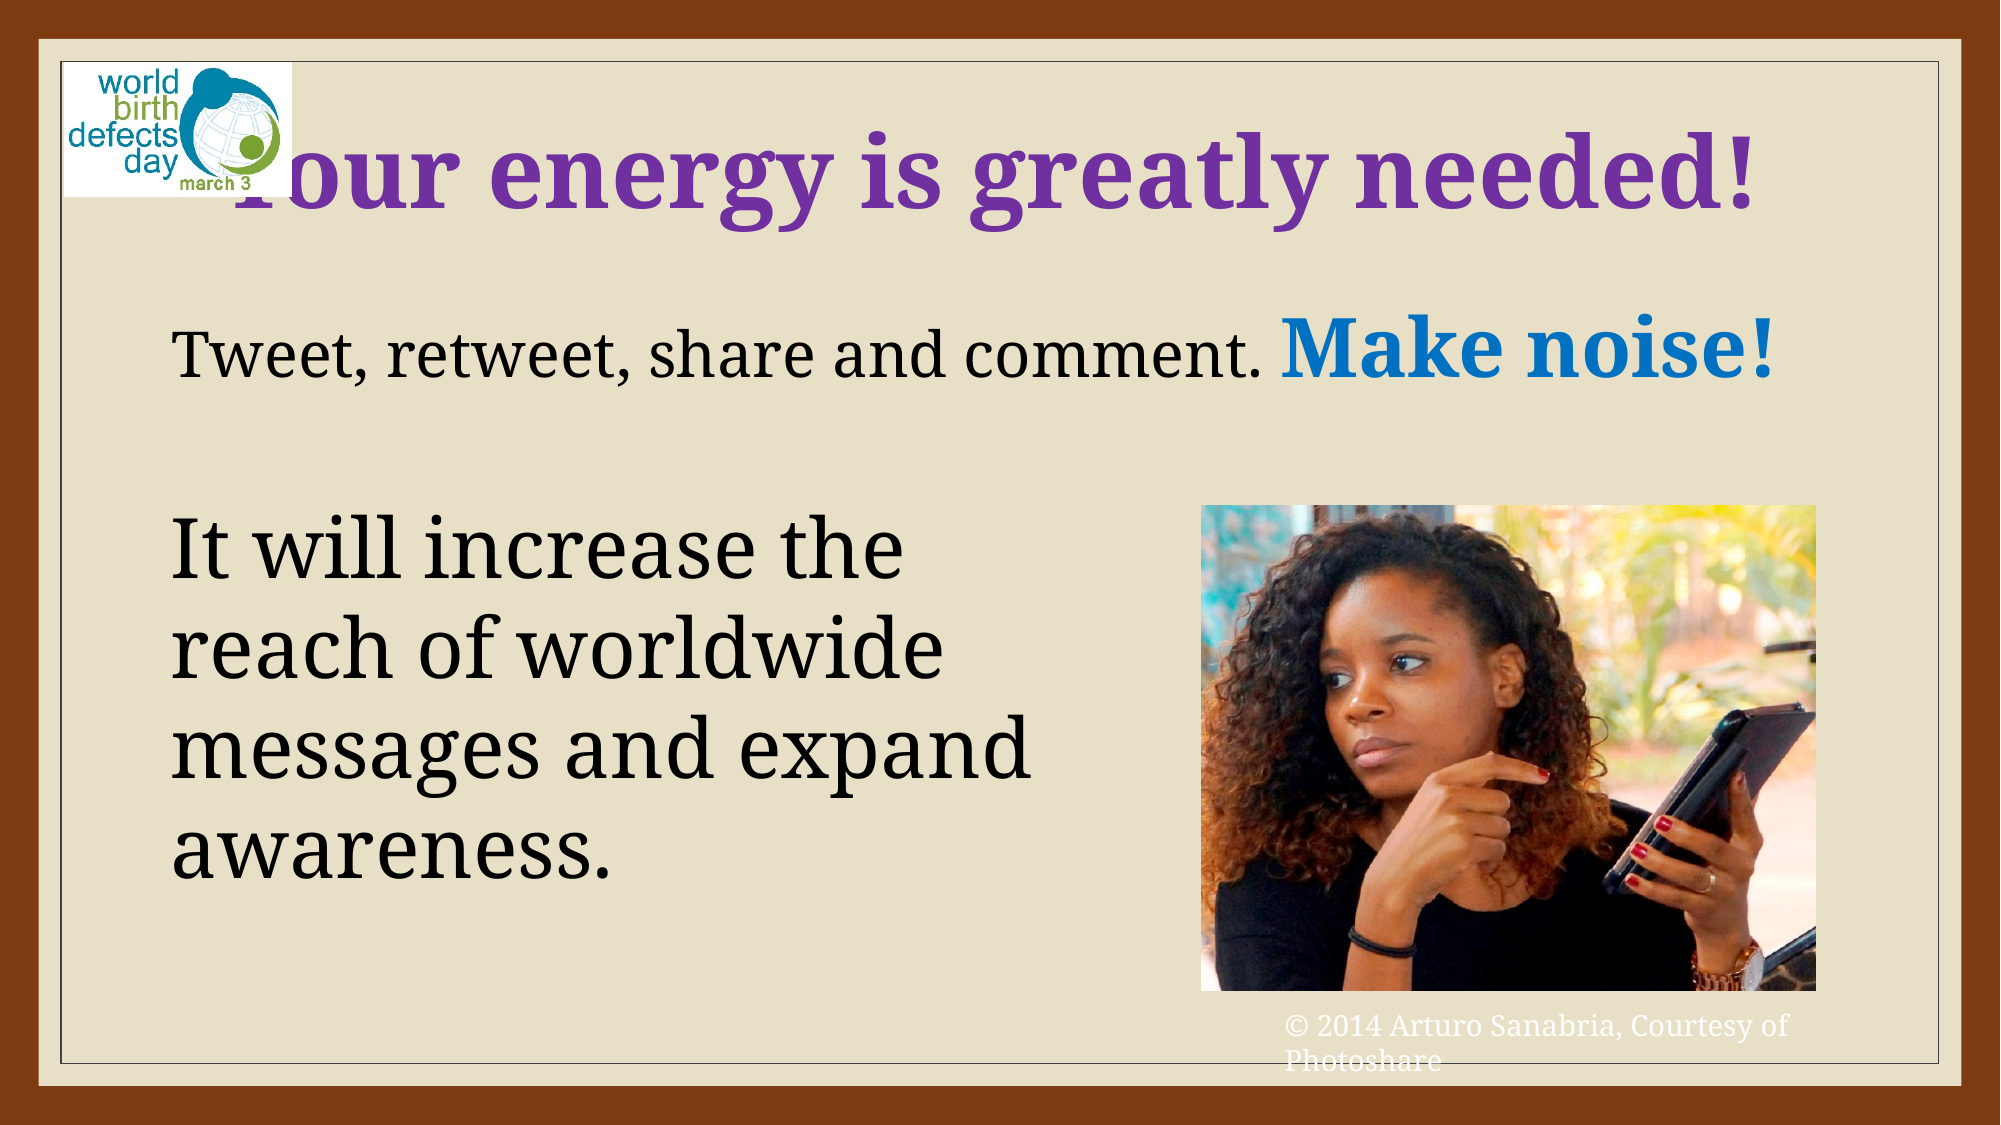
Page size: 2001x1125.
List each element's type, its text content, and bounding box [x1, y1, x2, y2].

text_box It will increase the reach of worldwide messages and expand awareness. [155, 488, 1086, 903]
picture [64, 62, 292, 197]
picture [1201, 505, 1816, 991]
title Your energy is greatly needed! [155, 63, 1825, 288]
text_box © 2014 Arturo Sanabria, Courtesy of Photoshare [1269, 999, 1884, 1085]
list Tweet, retweet, share and comment. Make noise! [155, 288, 1826, 437]
